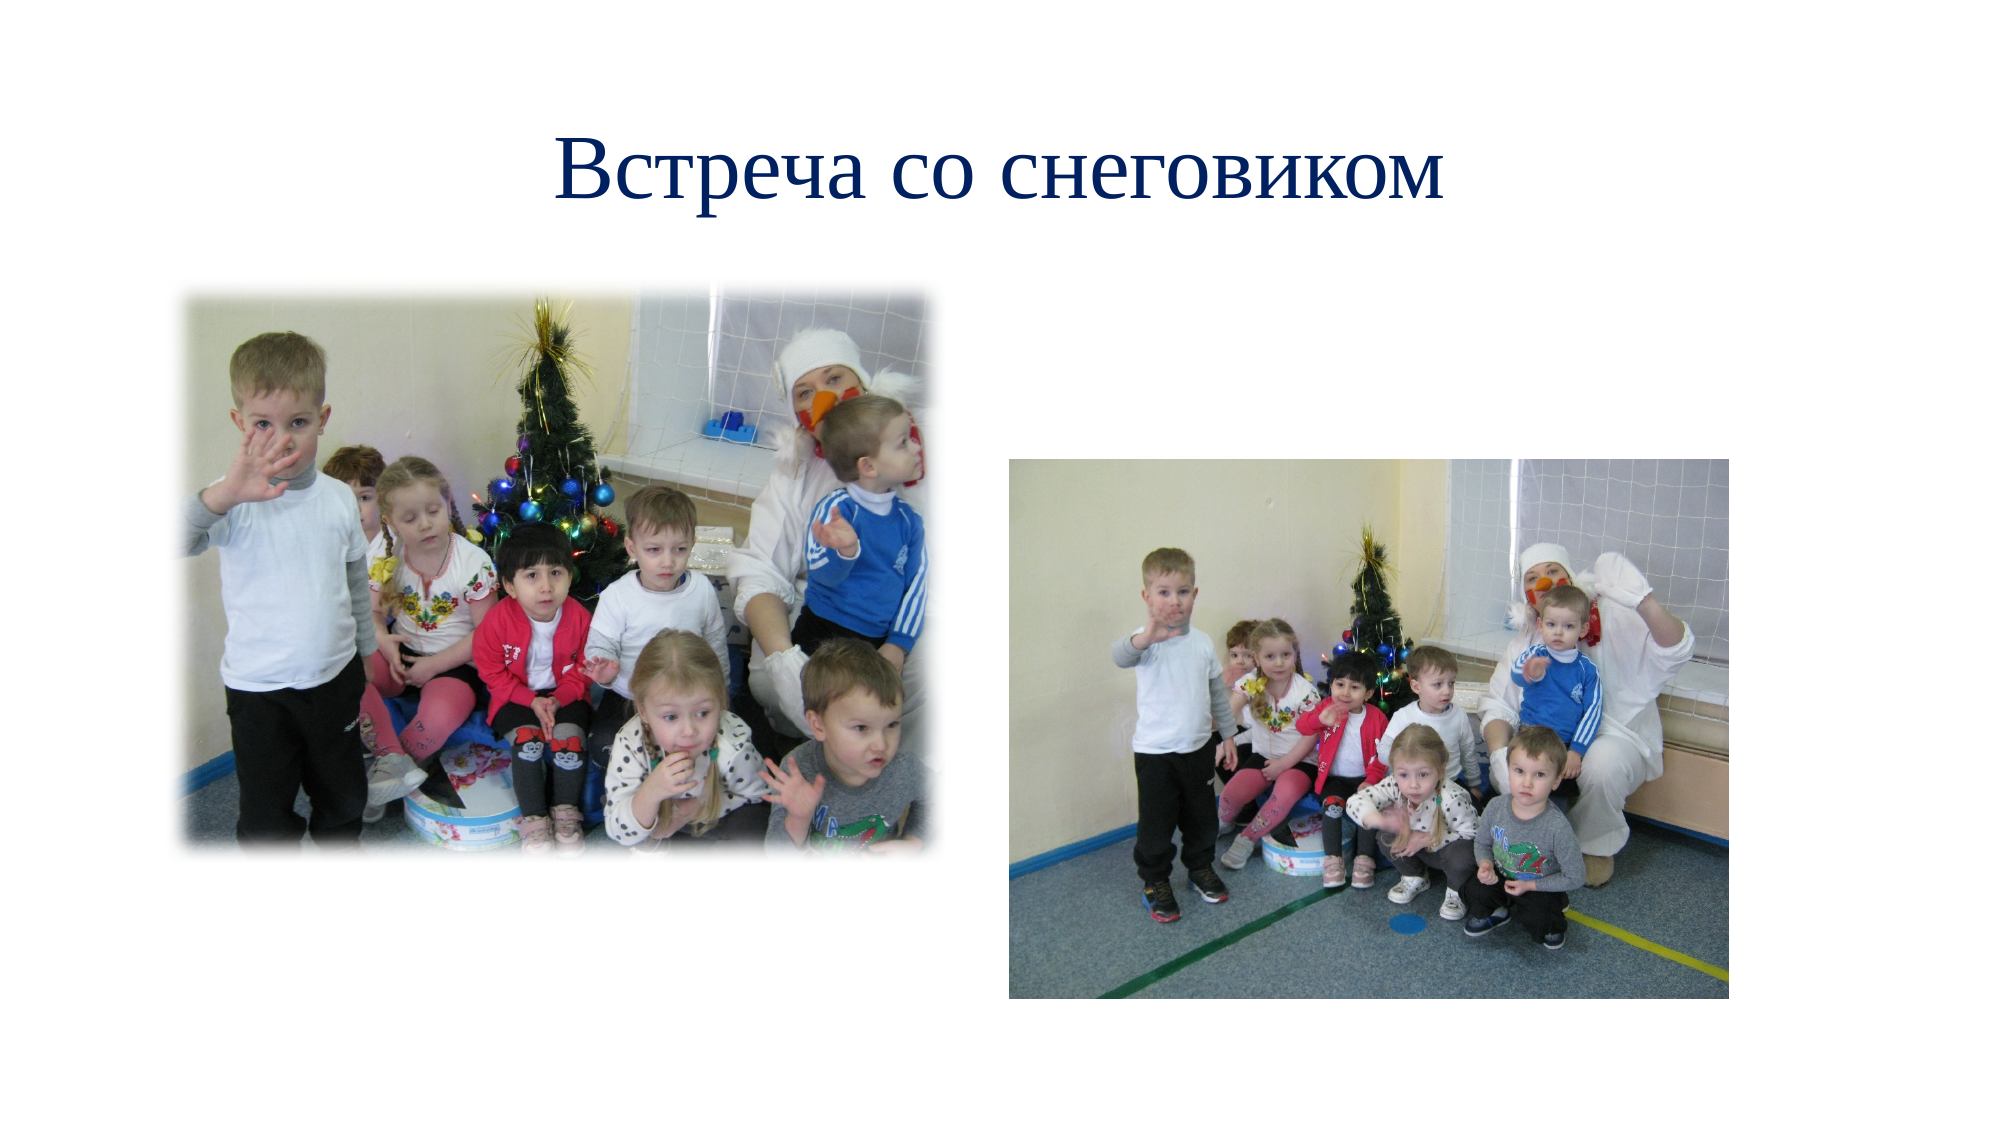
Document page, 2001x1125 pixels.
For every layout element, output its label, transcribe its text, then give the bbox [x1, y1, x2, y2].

picture [1009, 459, 1729, 999]
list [165, 277, 946, 863]
title Встреча со снеговиком [137, 59, 1863, 278]
